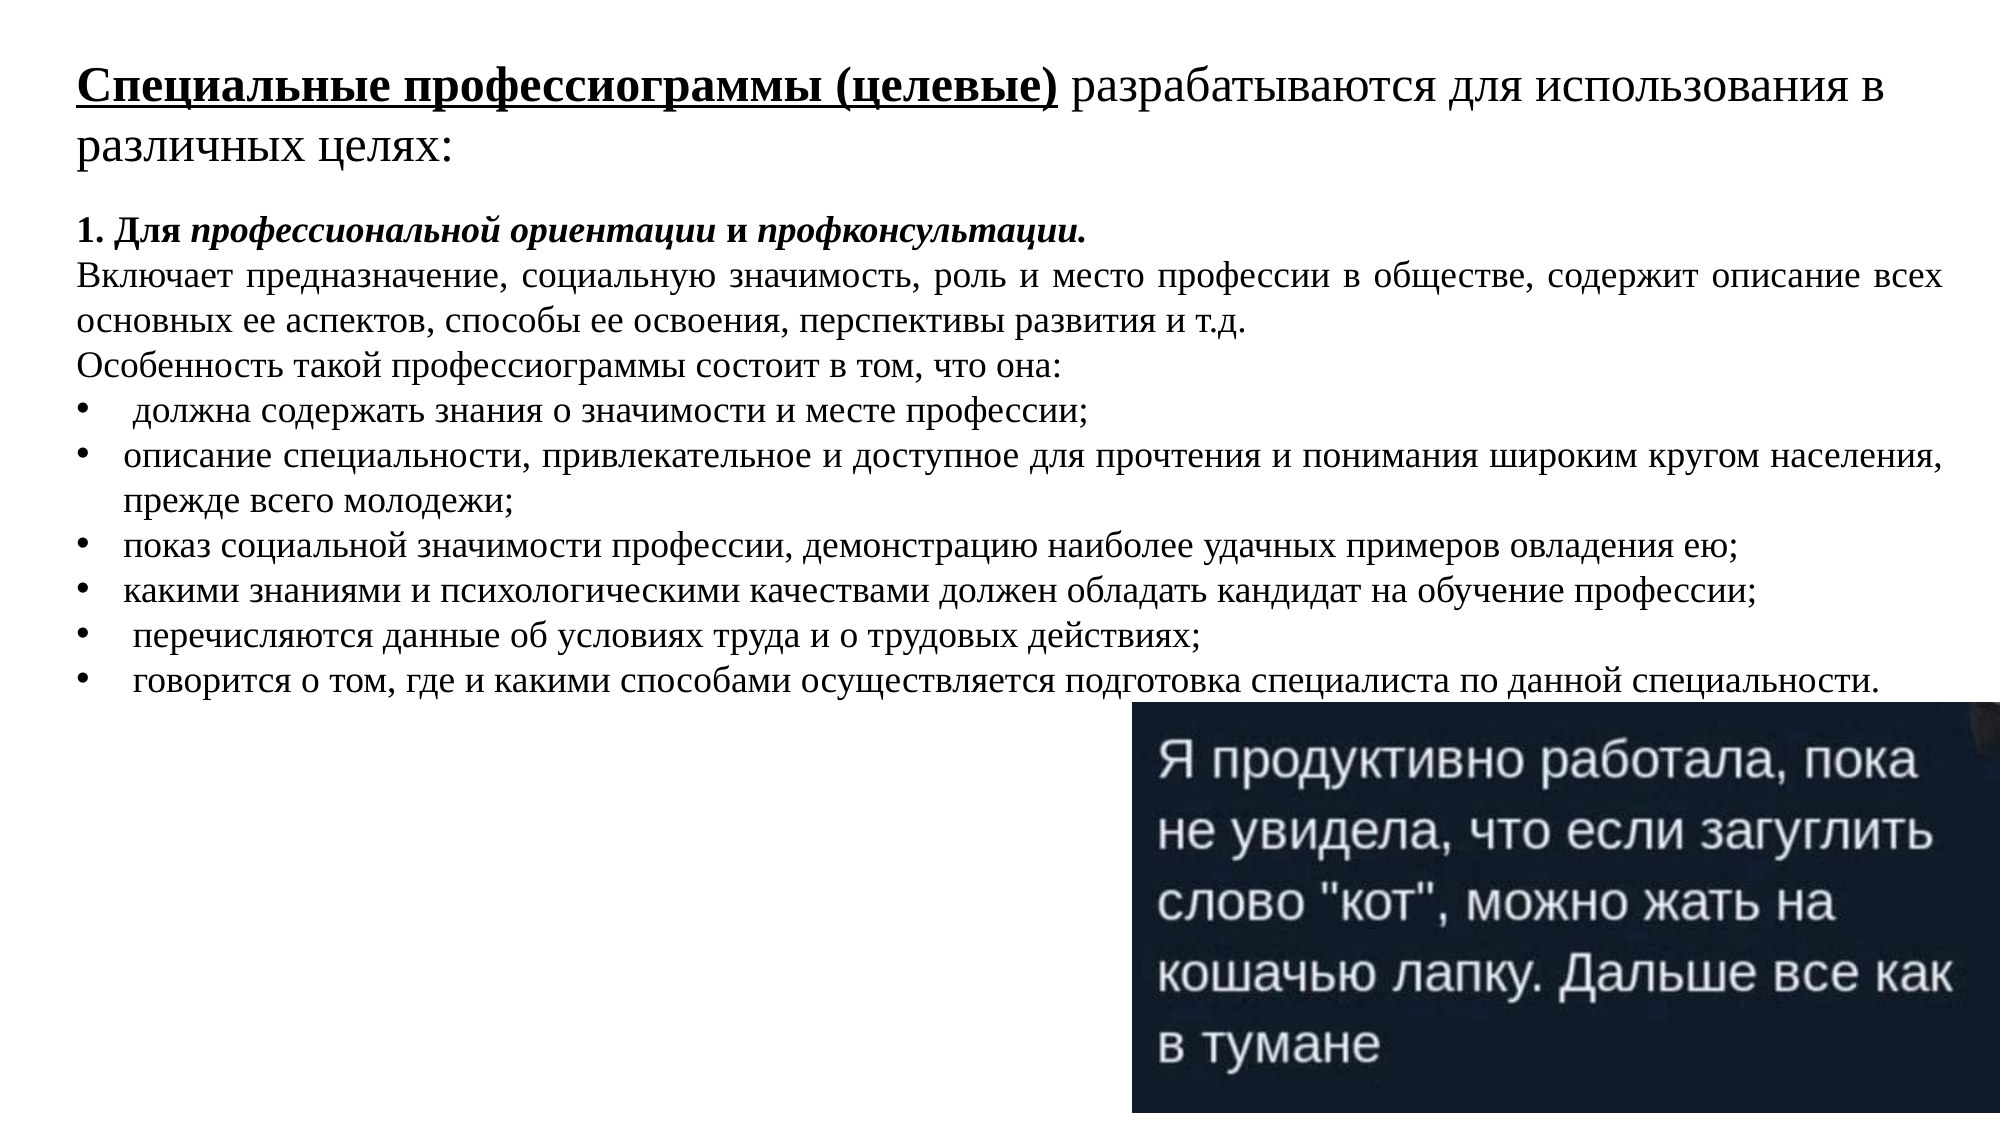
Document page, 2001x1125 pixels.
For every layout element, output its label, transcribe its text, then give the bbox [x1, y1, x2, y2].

text_box Специальные профессиограммы (целевые) разрабатываются для использования в различных целях: [61, 44, 1927, 197]
text_box 1. Для профессиональной ориентации и профконсультации. Включает предназначение, социальную значимость, роль и место профессии в обществе, содержит описание всех основных ее аспектов, способы ее освоения, перспективы развития и т.д. Особенность такой профессиограммы состоит в том, что она: должна содержать знания о значимости и месте профессии; описание специальности, привлекательное и доступное для прочтения и понимания широким кругом населения, прежде всего молодежи; показ социальной значимости профессии, демонстрацию наиболее удачных примеров овладения ею; какими знаниями и психологическими качествами должен обладать кандидат на обучение профессии; перечисляются данные об условиях труда и о трудовых действиях; говорится о том, где и какими способами осуществляется подготовка специалиста по данной специальности. [61, 197, 1960, 753]
picture [1132, 702, 2000, 1113]
